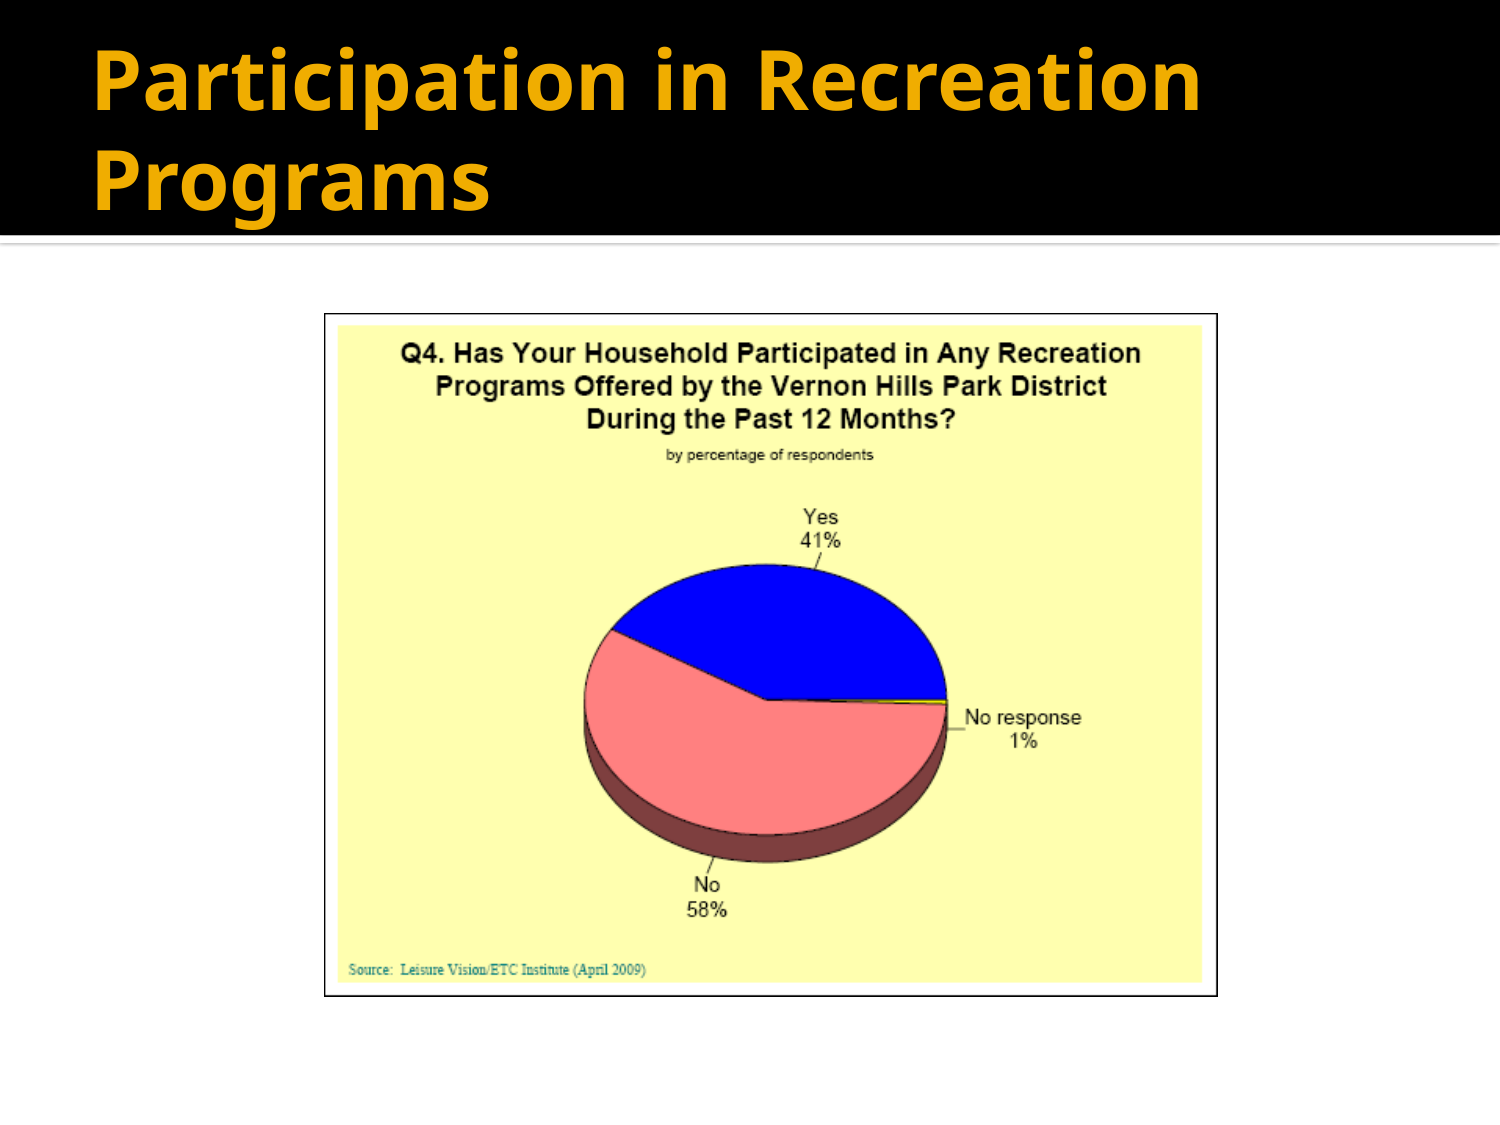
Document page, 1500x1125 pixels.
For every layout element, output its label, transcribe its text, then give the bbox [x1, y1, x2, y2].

title Participation in Recreation Programs [75, 24, 1425, 231]
picture [324, 313, 1218, 997]
